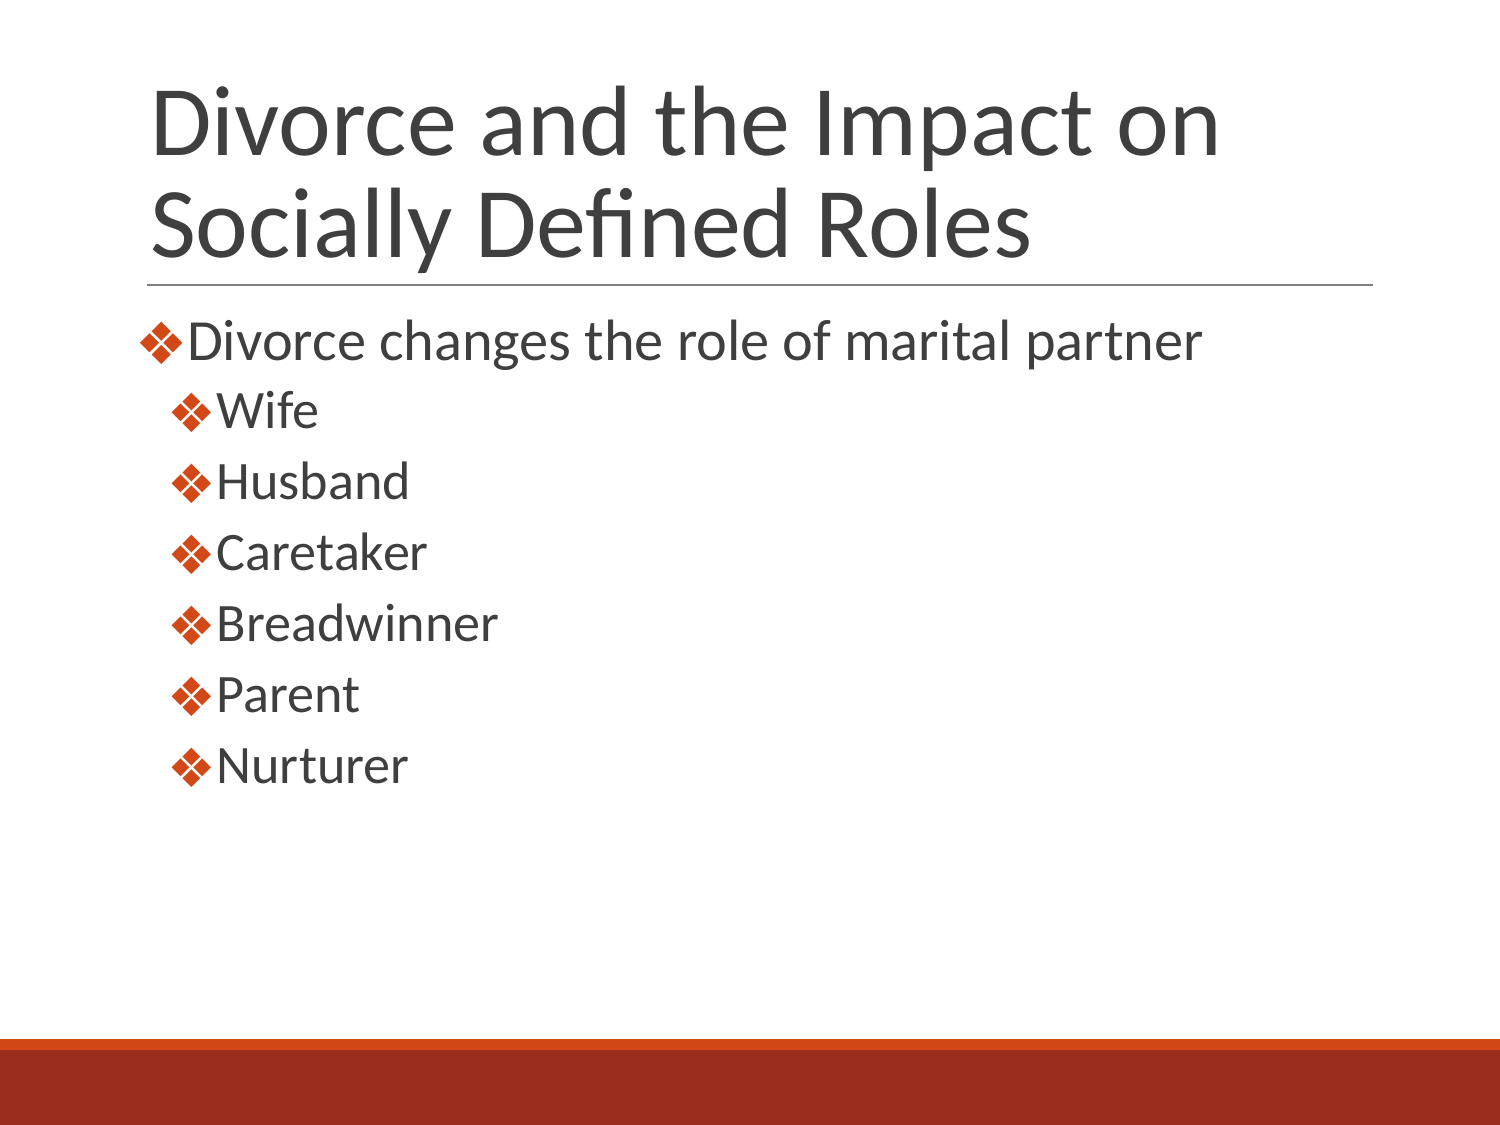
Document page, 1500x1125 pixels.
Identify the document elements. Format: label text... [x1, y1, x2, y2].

title Divorce and the Impact on Socially Defined Roles [135, 47, 1373, 285]
list Divorce changes the role of marital partner Wife Husband Caretaker Breadwinner Parent Nurturer [135, 302, 1373, 963]
